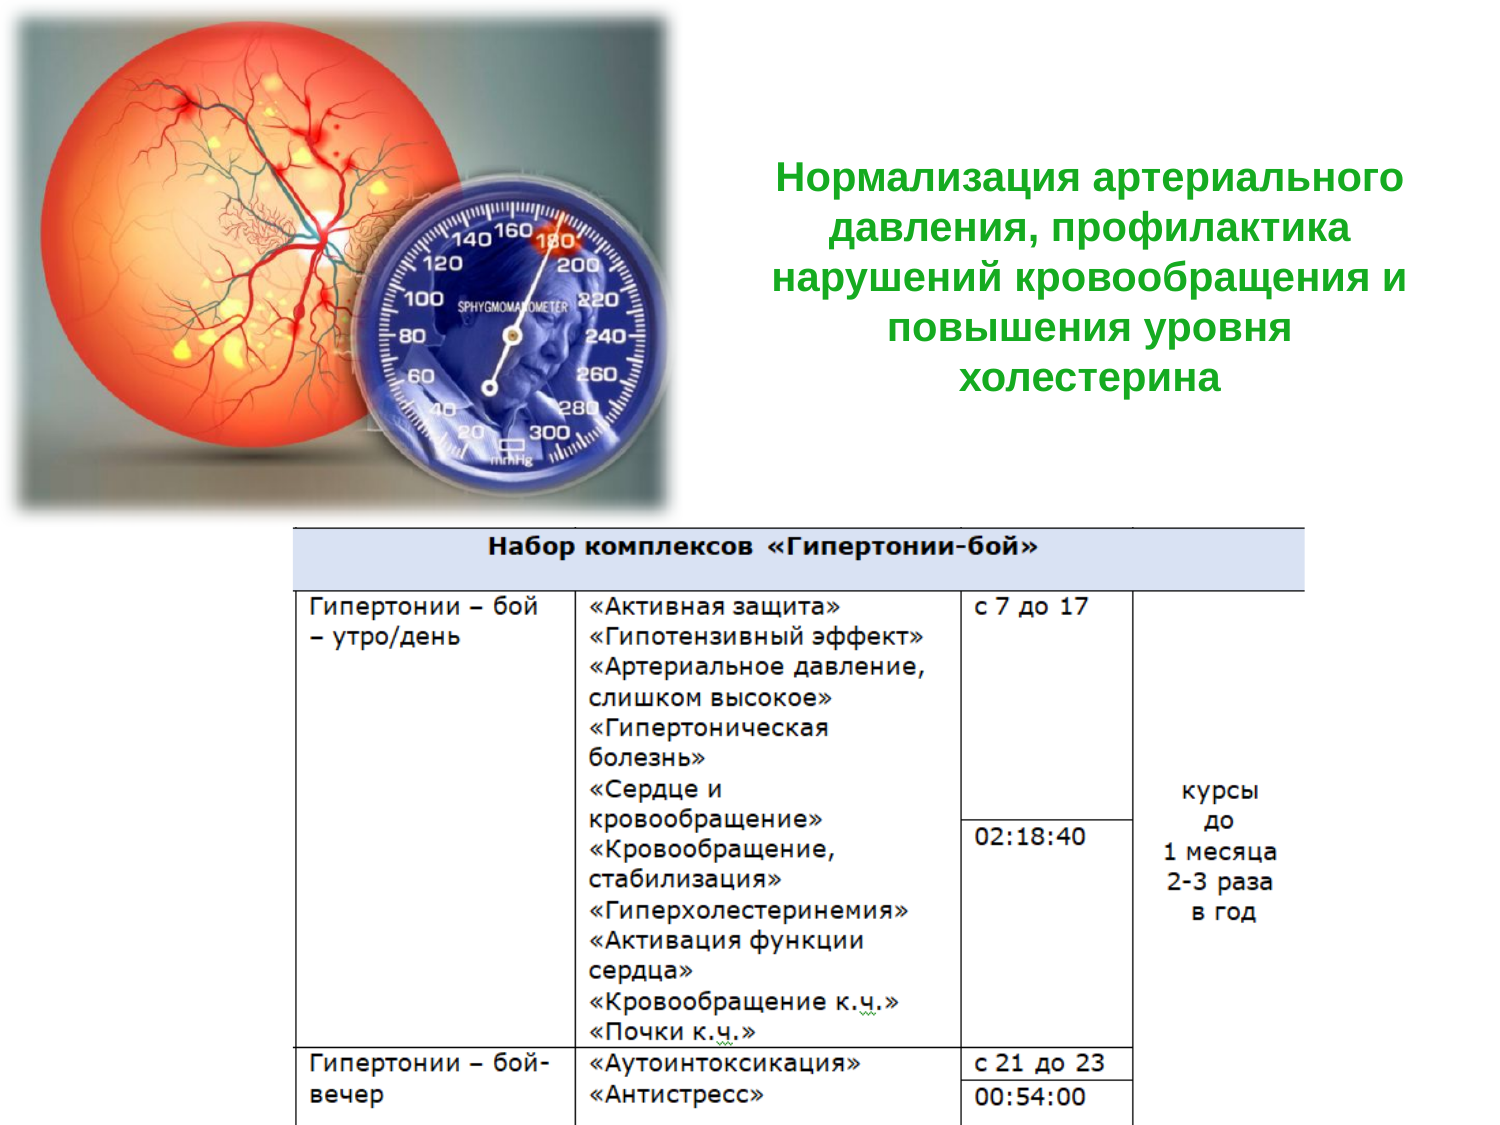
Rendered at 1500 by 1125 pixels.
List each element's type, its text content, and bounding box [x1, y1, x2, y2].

picture [0, 0, 1305, 1125]
text_box Нормализация артериального давления, профилактика нарушений кровообращения и повышения уровня холестерина [738, 142, 1442, 408]
